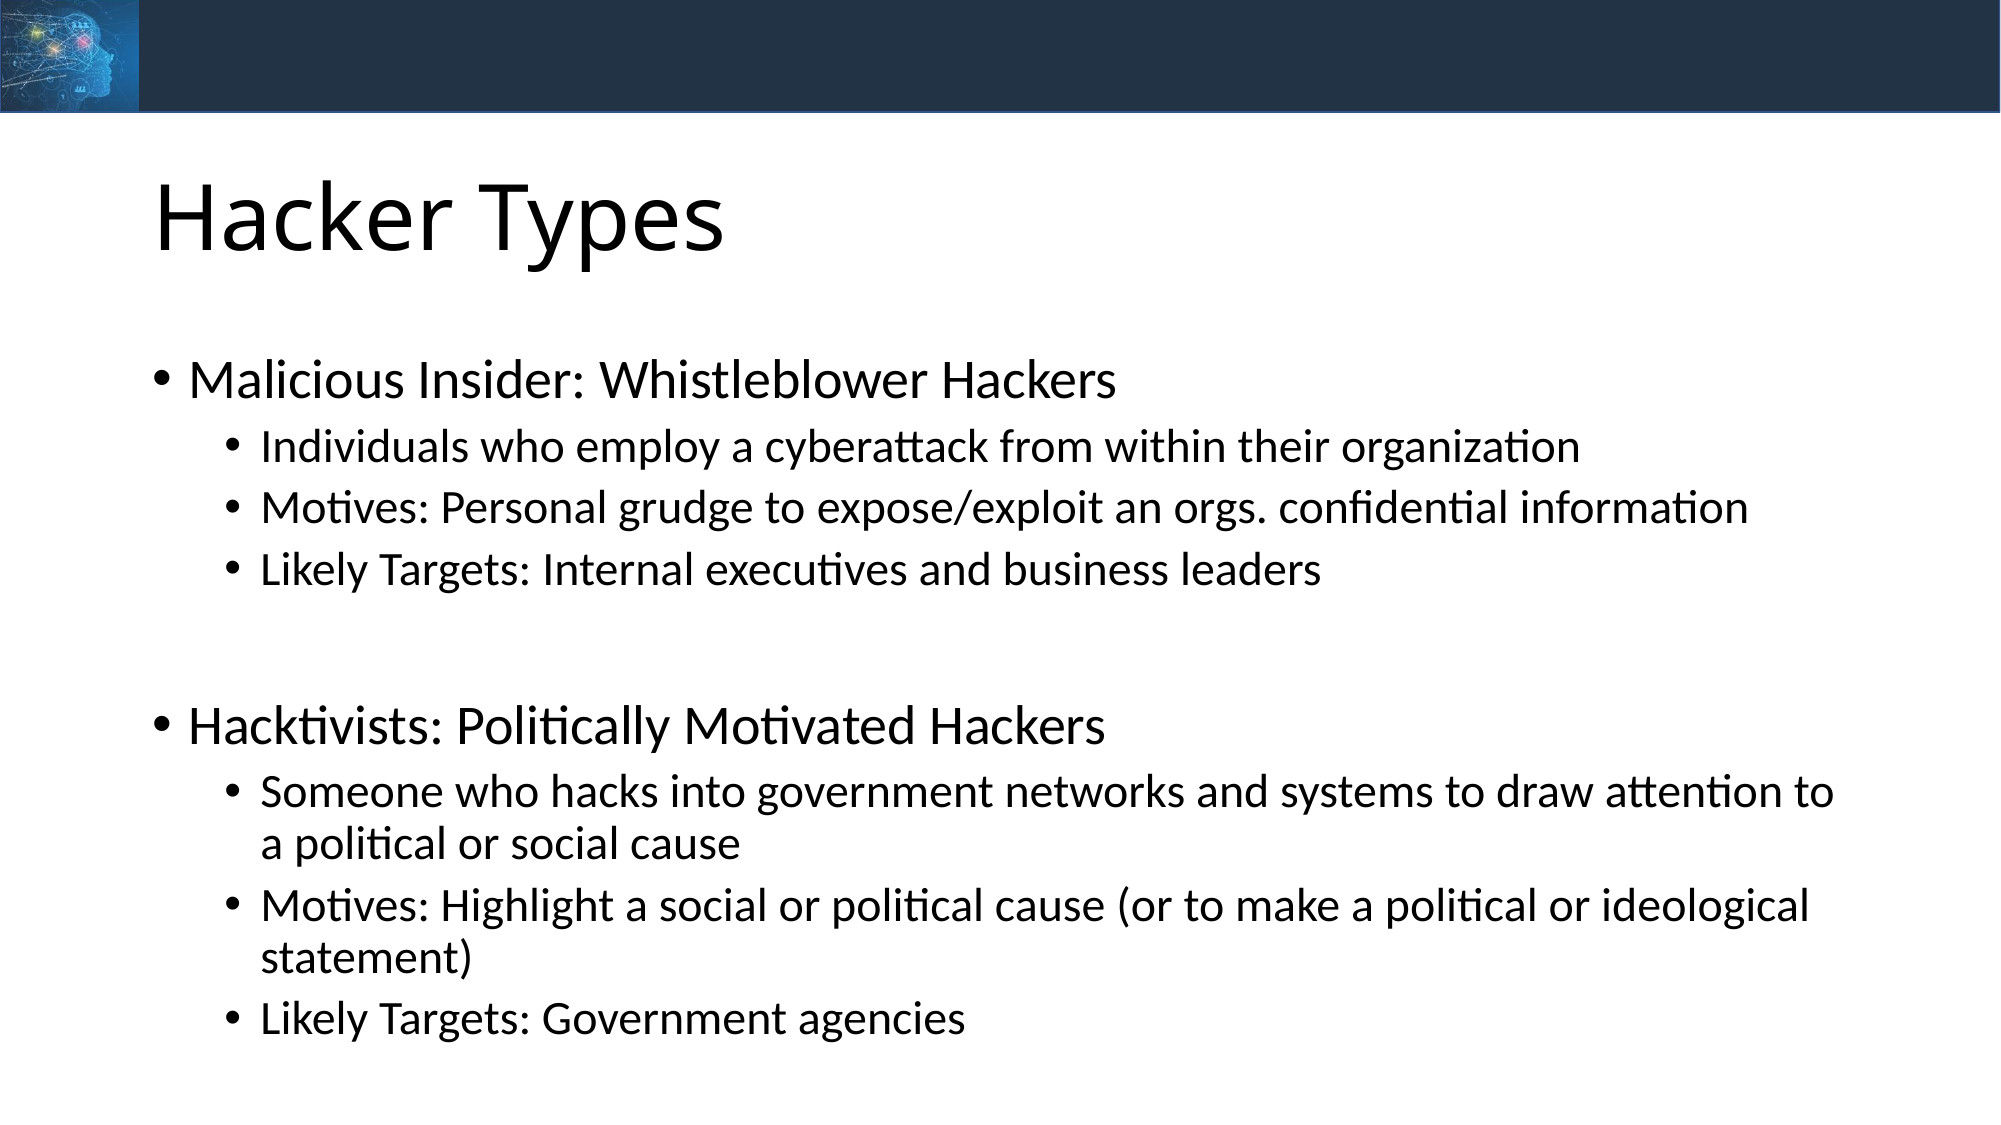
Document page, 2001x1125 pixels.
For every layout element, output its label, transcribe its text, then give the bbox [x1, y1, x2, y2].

title Hacker Types [137, 111, 1863, 330]
picture [2, 0, 139, 111]
list Malicious Insider: Whistleblower Hackers Individuals who employ a cyberattack from within their organization Motives: Personal grudge to expose/exploit an orgs. confidential information Likely Targets: Internal executives and business leaders Hacktivists: Politically Motivated Hackers Someone who hacks into government networks and systems to draw attention to a political or social cause Motives: Highlight a social or political cause (or to make a political or ideological statement) Likely Targets: Government agencies [137, 343, 1863, 1057]
